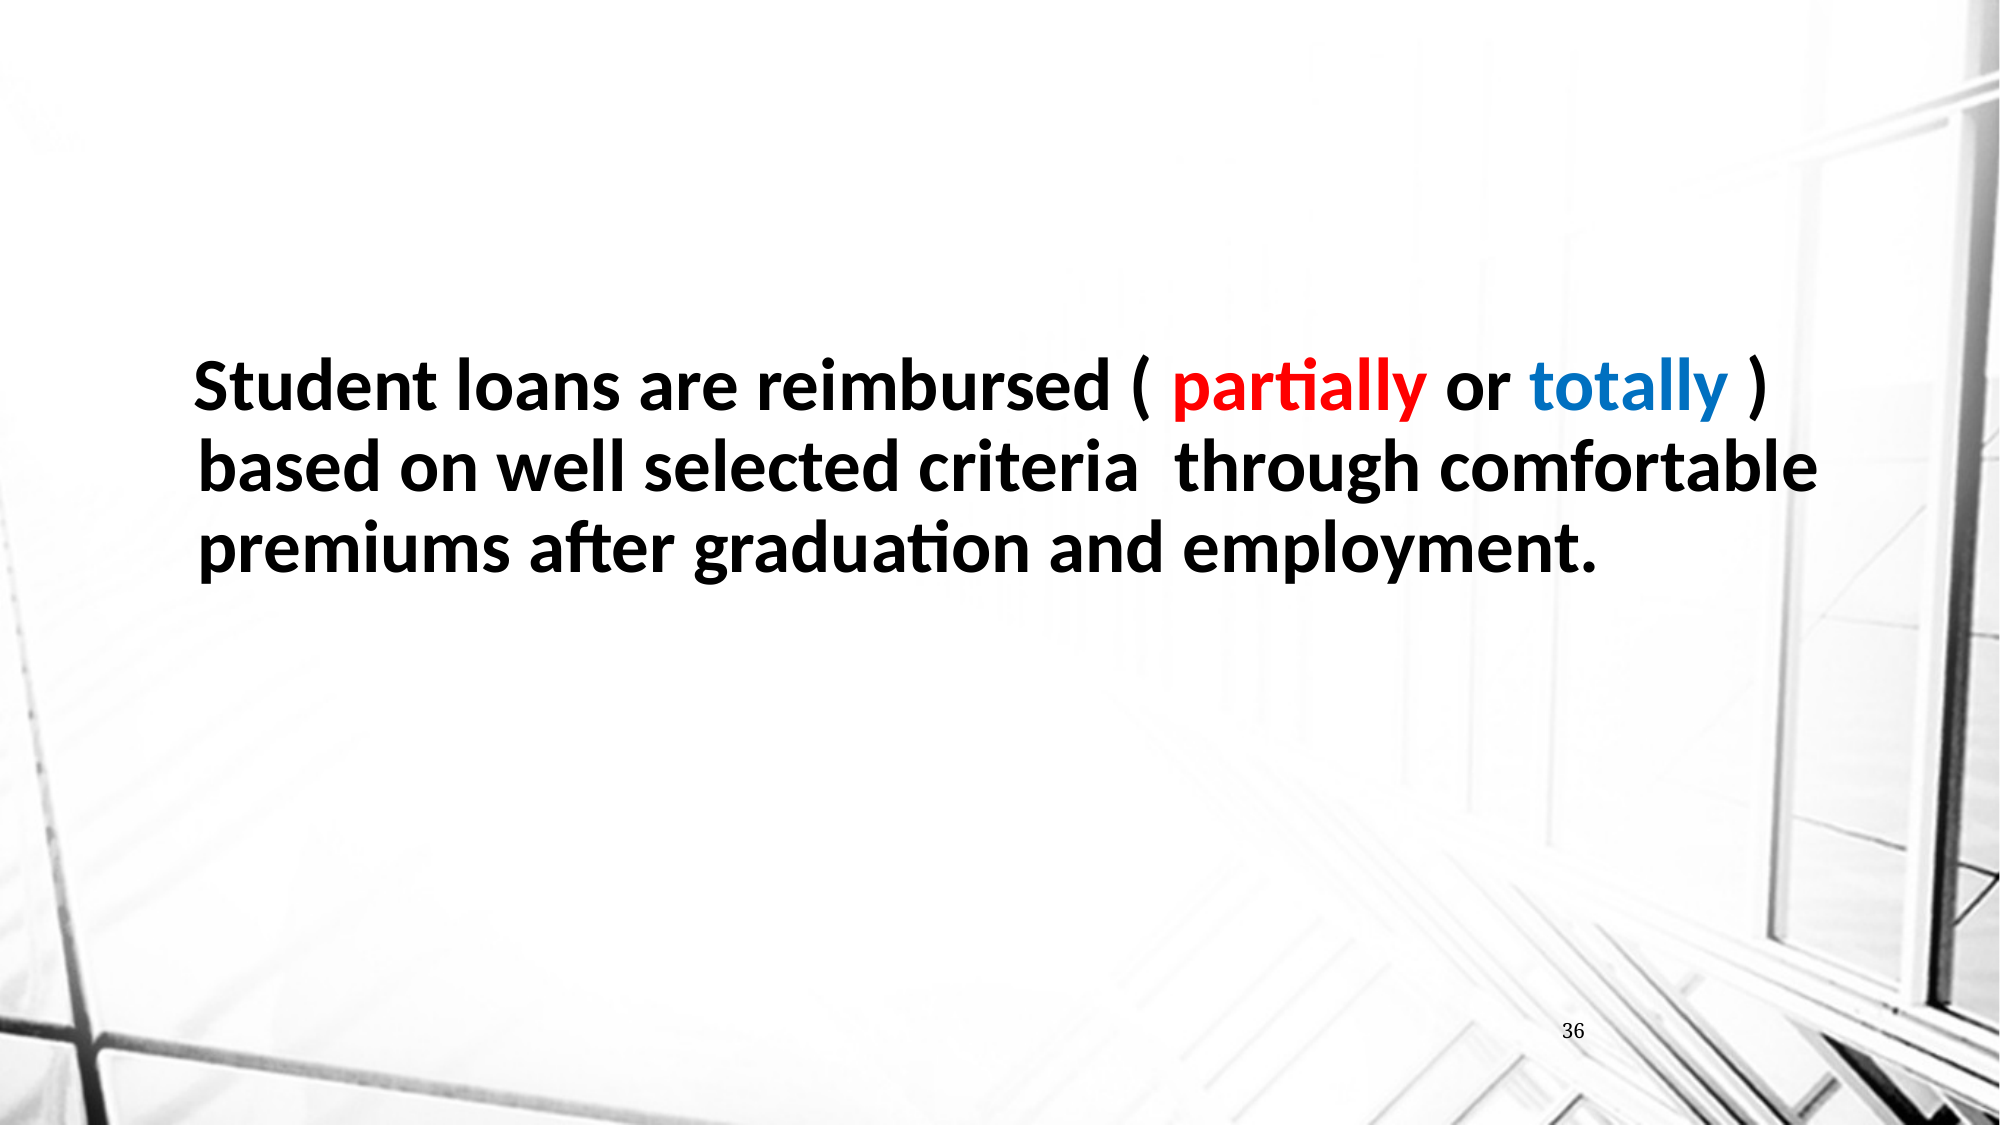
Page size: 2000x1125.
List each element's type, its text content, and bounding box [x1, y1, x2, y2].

picture [0, 0, 2000, 1125]
list Student loans are reimbursed ( partially or totally ) based on well selected criteria through comfortable premiums after graduation and employment. [137, 338, 1898, 1094]
